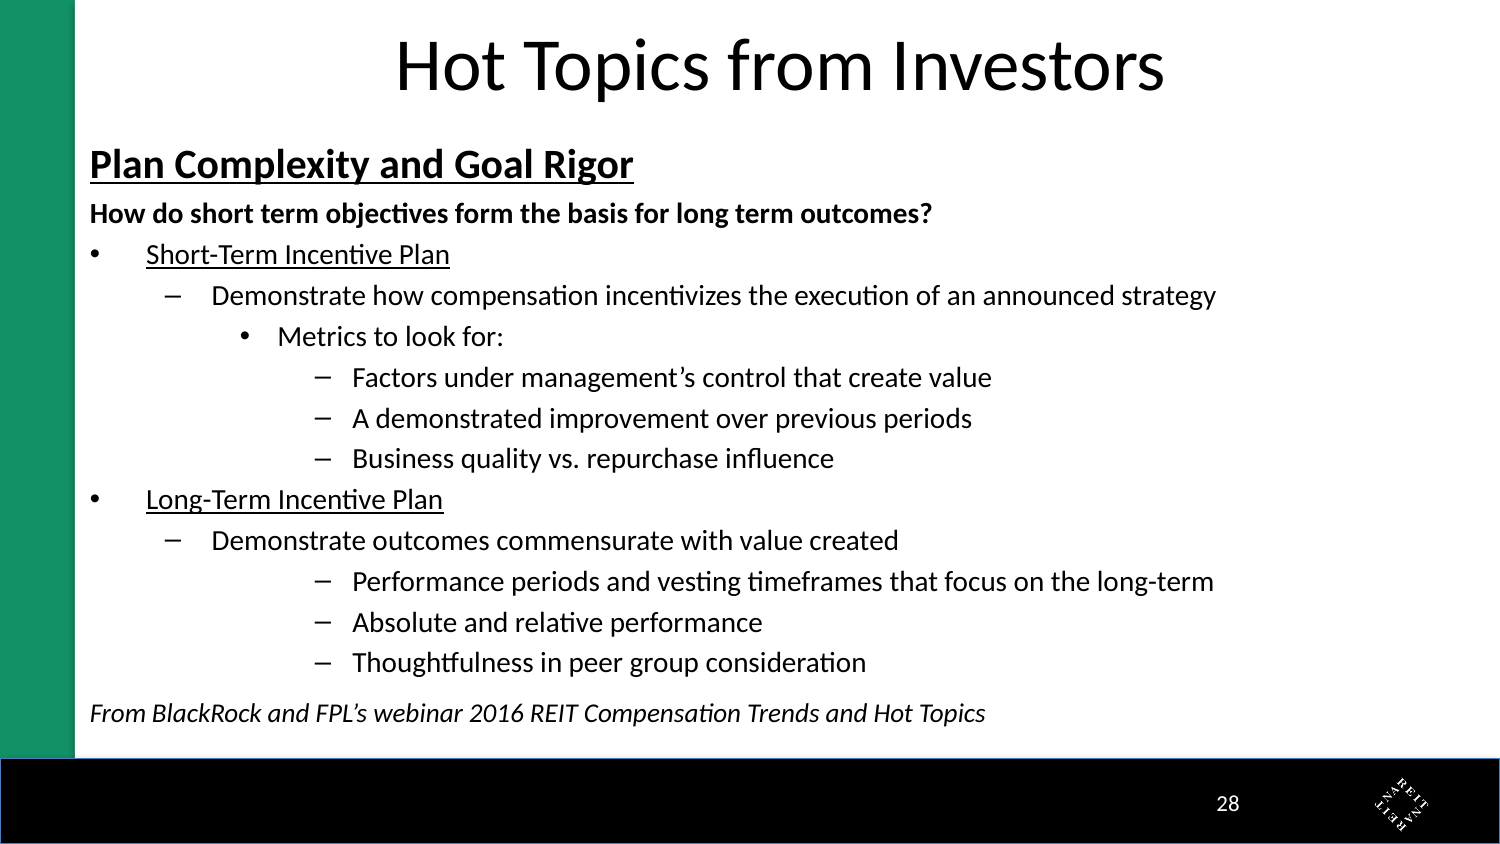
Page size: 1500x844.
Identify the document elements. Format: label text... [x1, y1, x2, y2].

list How do short term objectives form the basis for long term outcomes? Short-Term Incentive Plan Demonstrate how compensation incentivizes the execution of an announced strategy Metrics to look for: Factors under management’s control that create value A demonstrated improvement over previous periods Business quality vs. repurchase influence Long-Term Incentive Plan Demonstrate outcomes commensurate with value created Performance periods and vesting timeframes that focus on the long-term Absolute and relative performance Thoughtfulness in peer group consideration From BlackRock and FPL’s webinar 2016 REIT Compensation Trends and Hot Topics [75, 215, 1425, 766]
title Hot Topics from Investors [106, 7, 1457, 149]
slide_number 27 [1106, 780, 1351, 826]
picture [0, 0, 74, 758]
text_box Plan Complexity and Goal Rigor [74, 129, 1425, 215]
